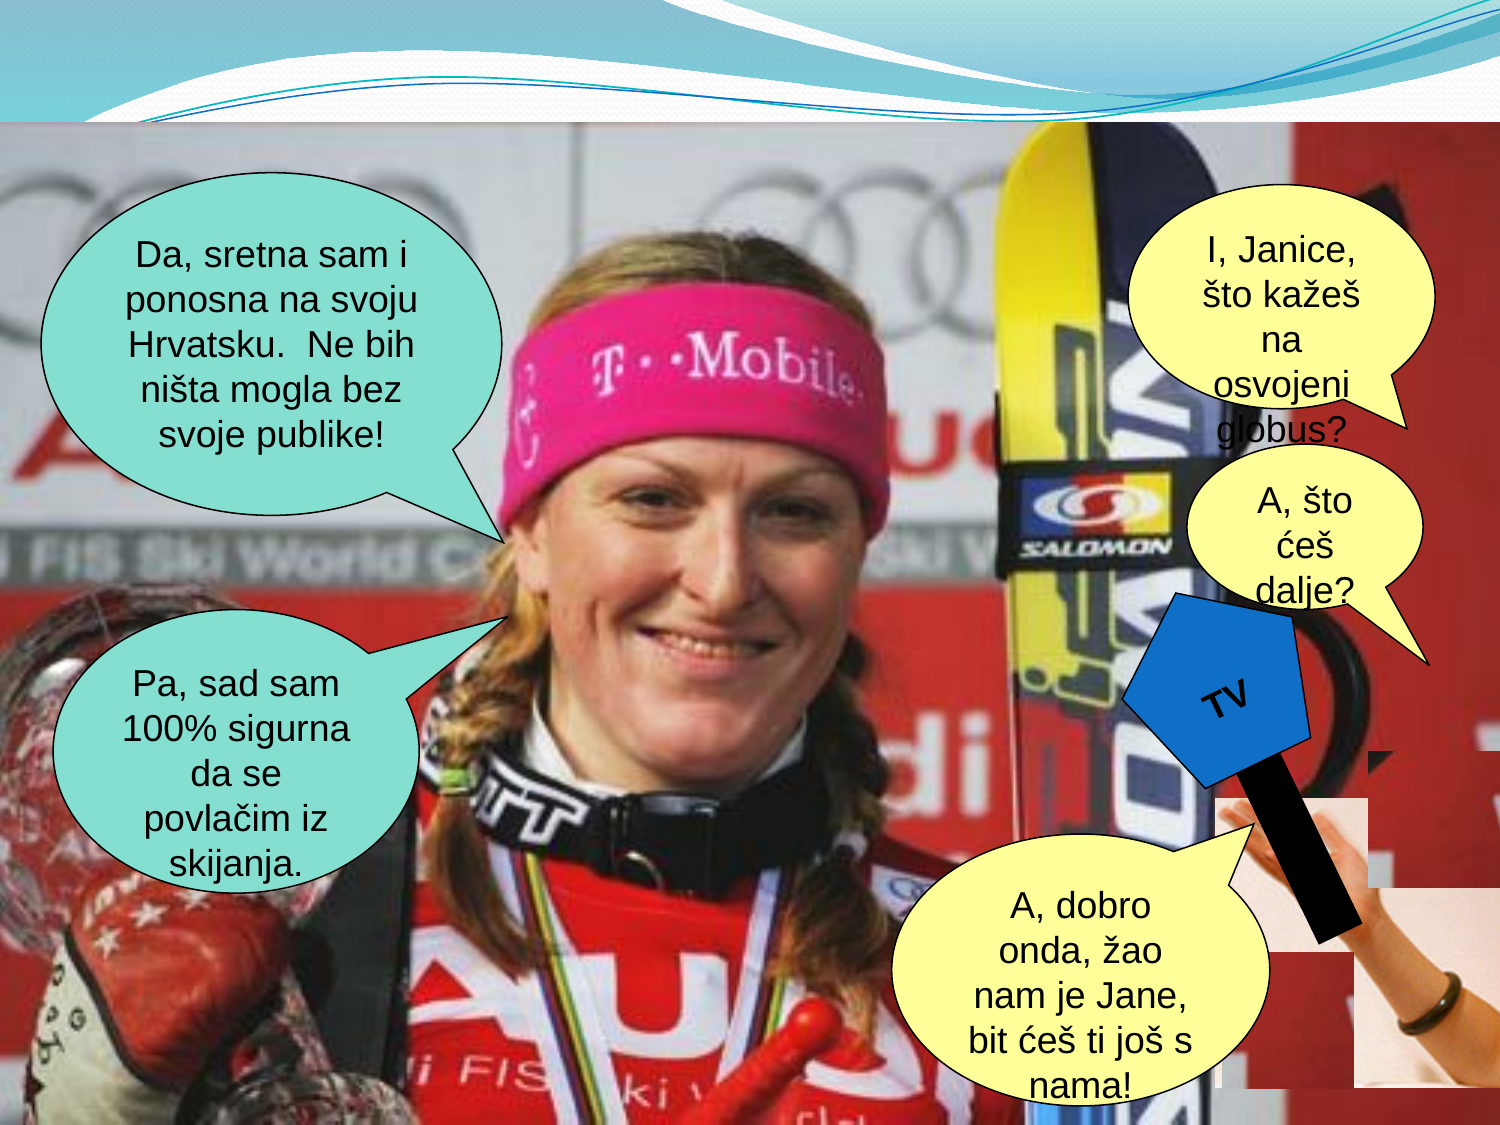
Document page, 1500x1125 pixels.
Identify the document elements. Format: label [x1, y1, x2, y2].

picture [1357, 798, 1500, 1089]
picture [0, 122, 1500, 1125]
text_box [1163, 573, 1353, 953]
picture [1222, 951, 1354, 1089]
